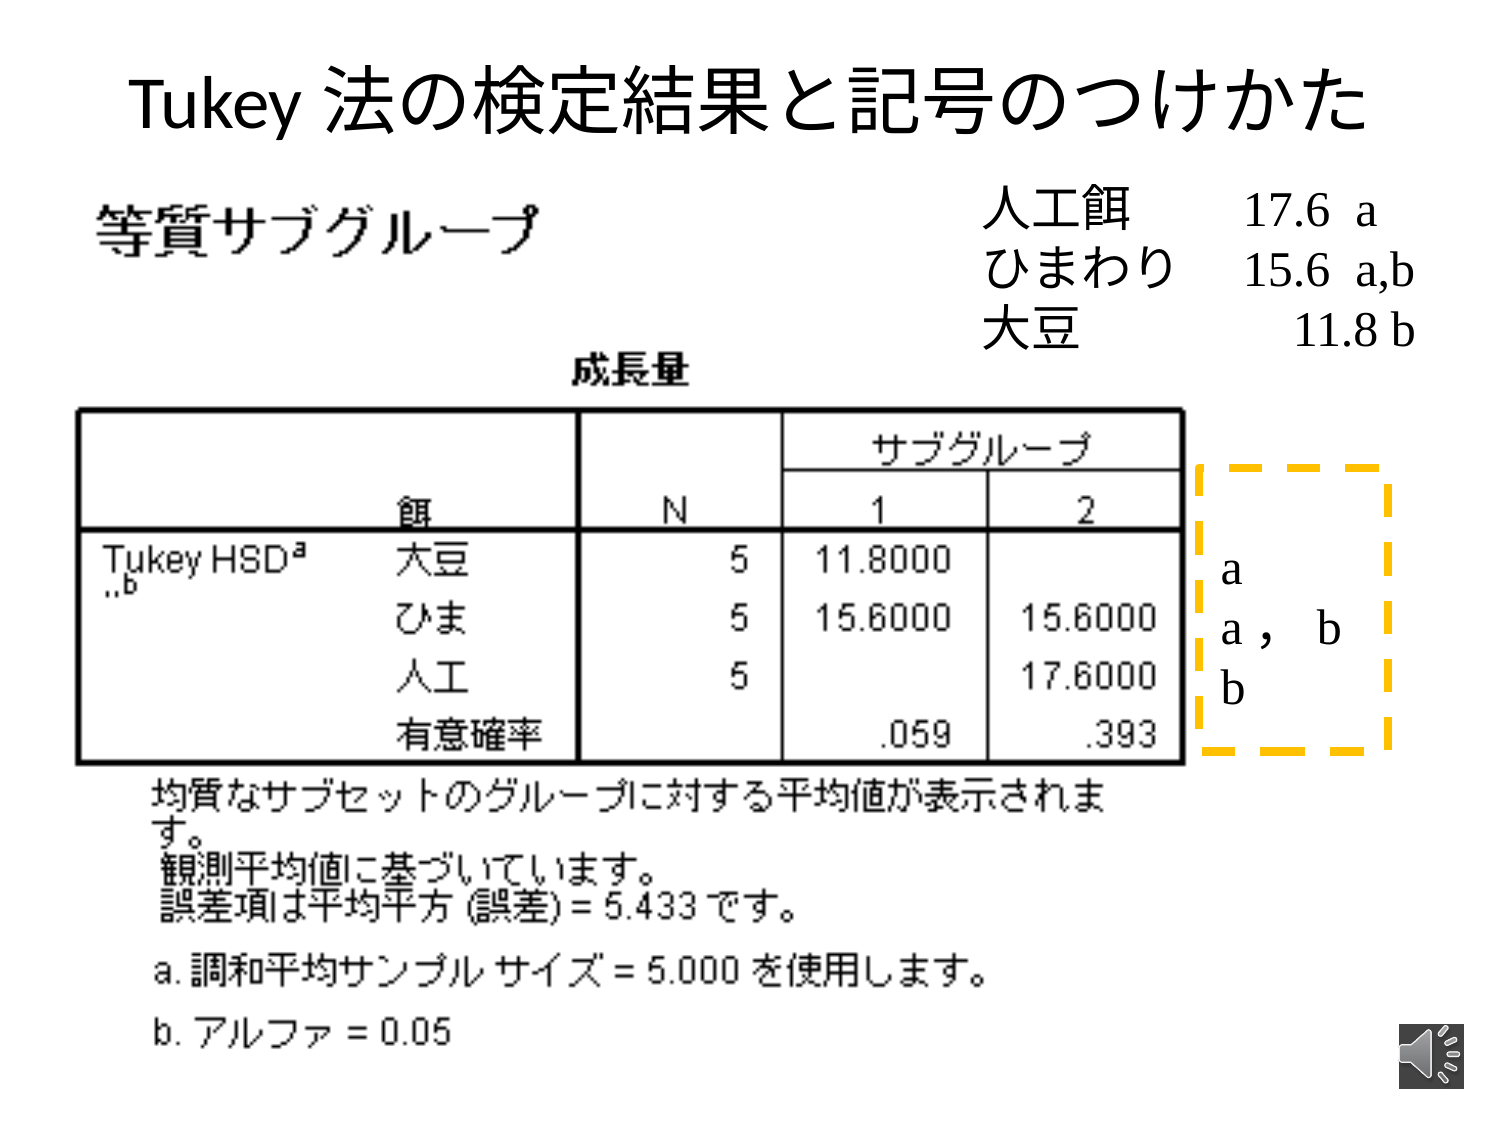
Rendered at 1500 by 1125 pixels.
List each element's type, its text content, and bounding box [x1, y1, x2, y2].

text_box [1298, 466, 1390, 754]
title Tukey法の検定結果と記号のつけかた [75, 45, 1425, 153]
text_box 人工餌 17.6 a ひまわり 15.6 a,b 大豆 11.8 b [966, 168, 1431, 364]
picture [1397, 1022, 1465, 1090]
picture [18, 172, 1294, 1093]
